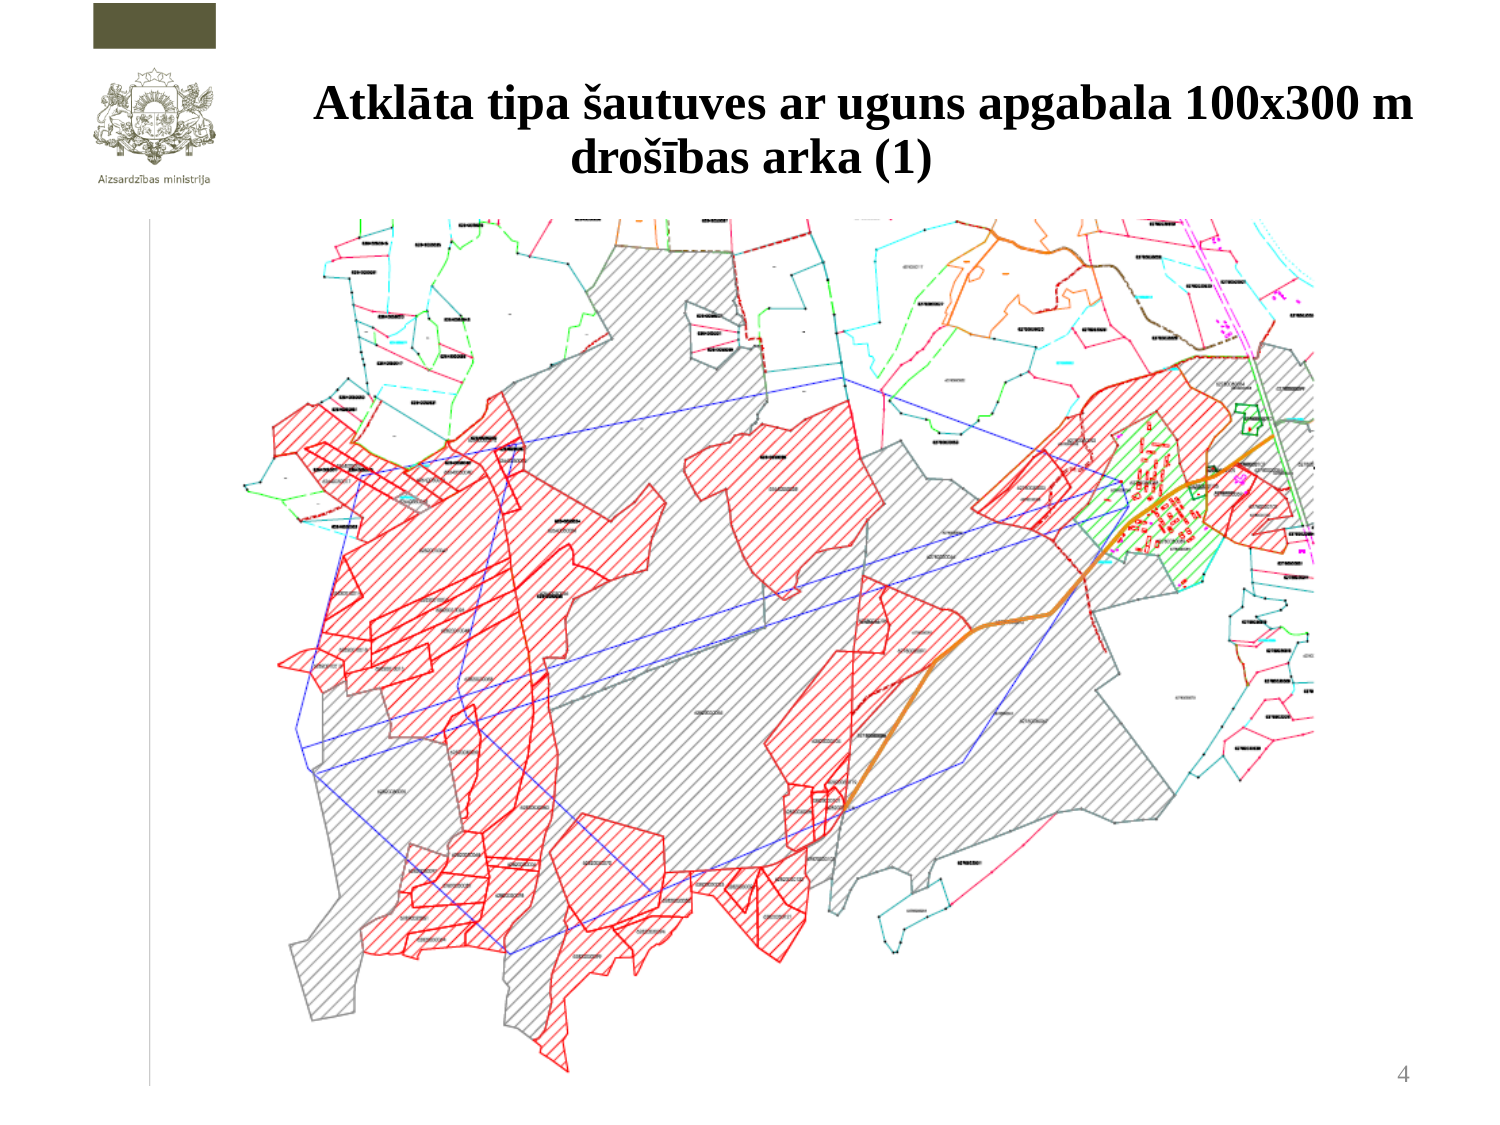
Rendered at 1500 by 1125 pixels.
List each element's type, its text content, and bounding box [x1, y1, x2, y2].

text_box Atklāta tipa šautuves ar uguns apgabala 100x300 m drošības arka (1) [313, 68, 1500, 197]
picture [148, 219, 1381, 1086]
slide_number 4 [1074, 1042, 1425, 1103]
picture [0, 3, 309, 206]
